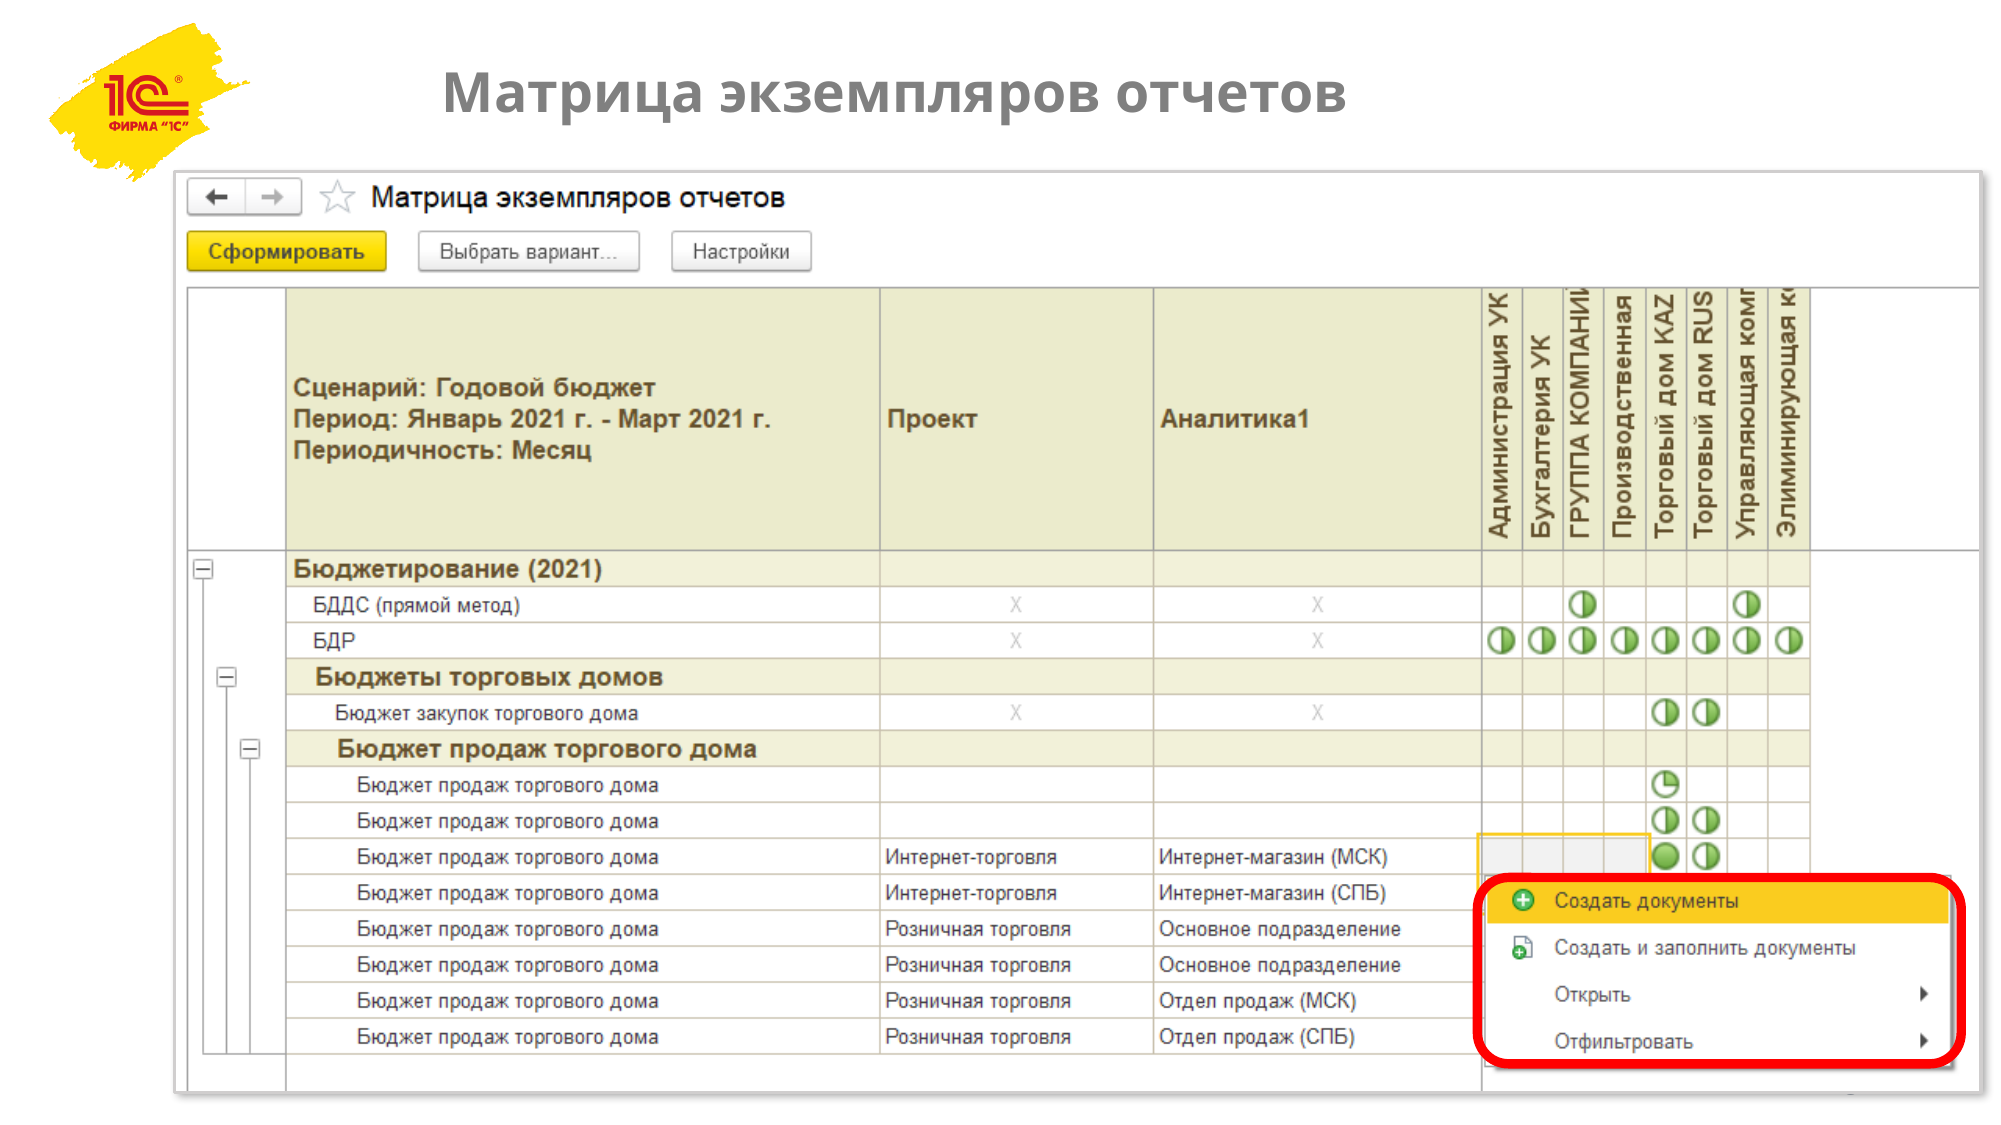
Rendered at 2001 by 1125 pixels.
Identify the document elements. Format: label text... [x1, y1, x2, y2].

picture [42, 18, 254, 185]
picture [176, 173, 1980, 1091]
title Матрица экземпляров отчетов [426, 29, 1863, 160]
